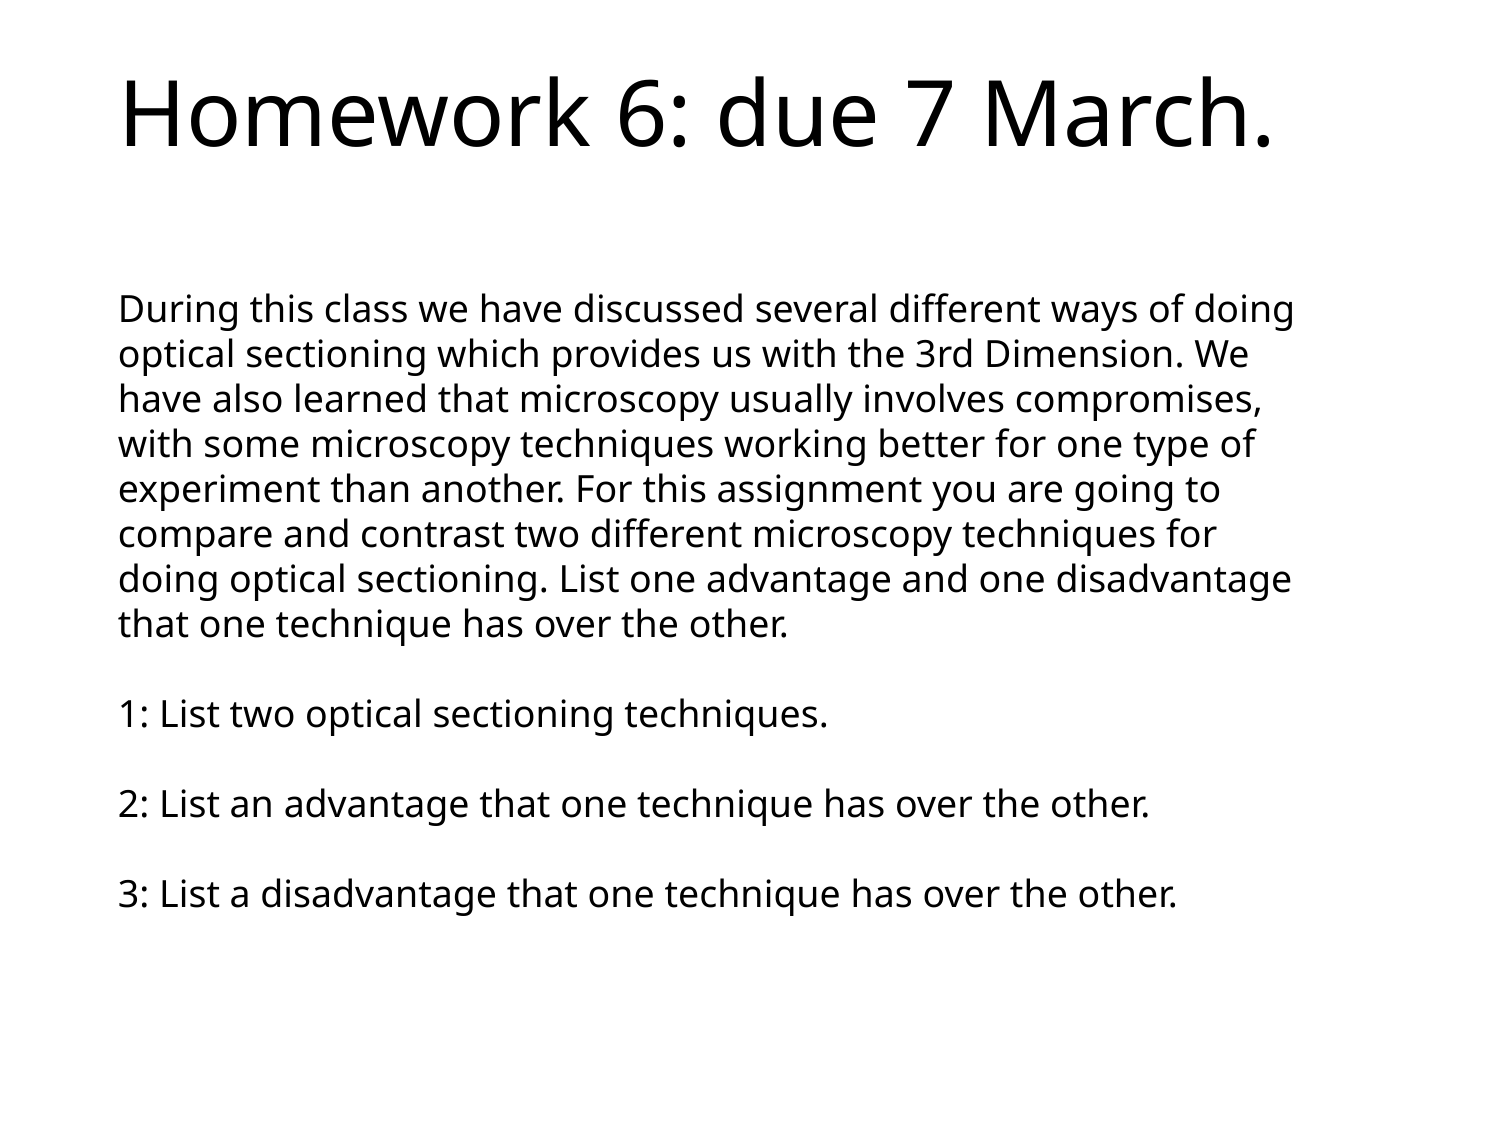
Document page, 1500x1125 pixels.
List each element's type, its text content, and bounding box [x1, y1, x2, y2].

text_box During this class we have discussed several different ways of doing optical sectioning which provides us with the 3rd Dimension. We have also learned that microscopy usually involves compromises, with some microscopy techniques working better for one type of experiment than another. For this assignment you are going to compare and contrast two different microscopy techniques for doing optical sectioning. List one advantage and one disadvantage that one technique has over the other. 1: List two optical sectioning techniques. 2: List an advantage that one technique has over the other. 3: List a disadvantage that one technique has over the other. [103, 277, 1323, 922]
title Homework 6: due 7 March. [103, 59, 1397, 278]
